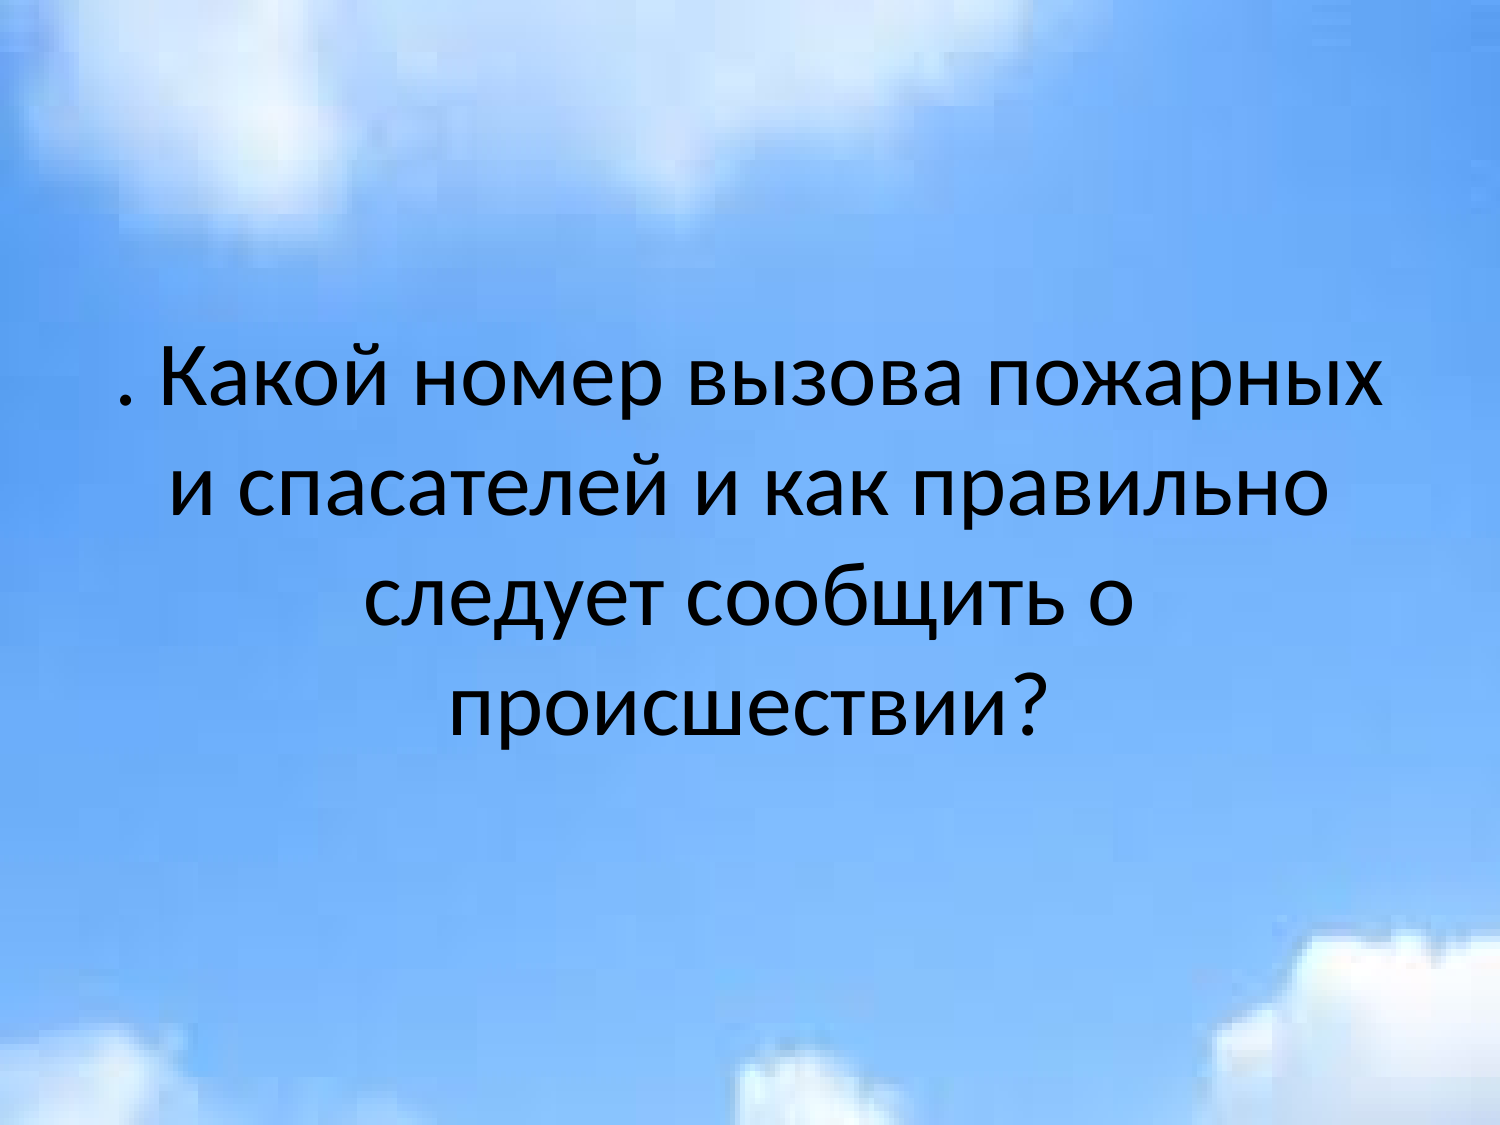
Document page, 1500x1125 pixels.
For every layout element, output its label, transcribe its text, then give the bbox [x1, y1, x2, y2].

picture [0, 0, 1500, 1125]
title . Какой номер вызова пожарных и спасателей и как правильно следует сообщить о происшествии? [75, 45, 1425, 1024]
